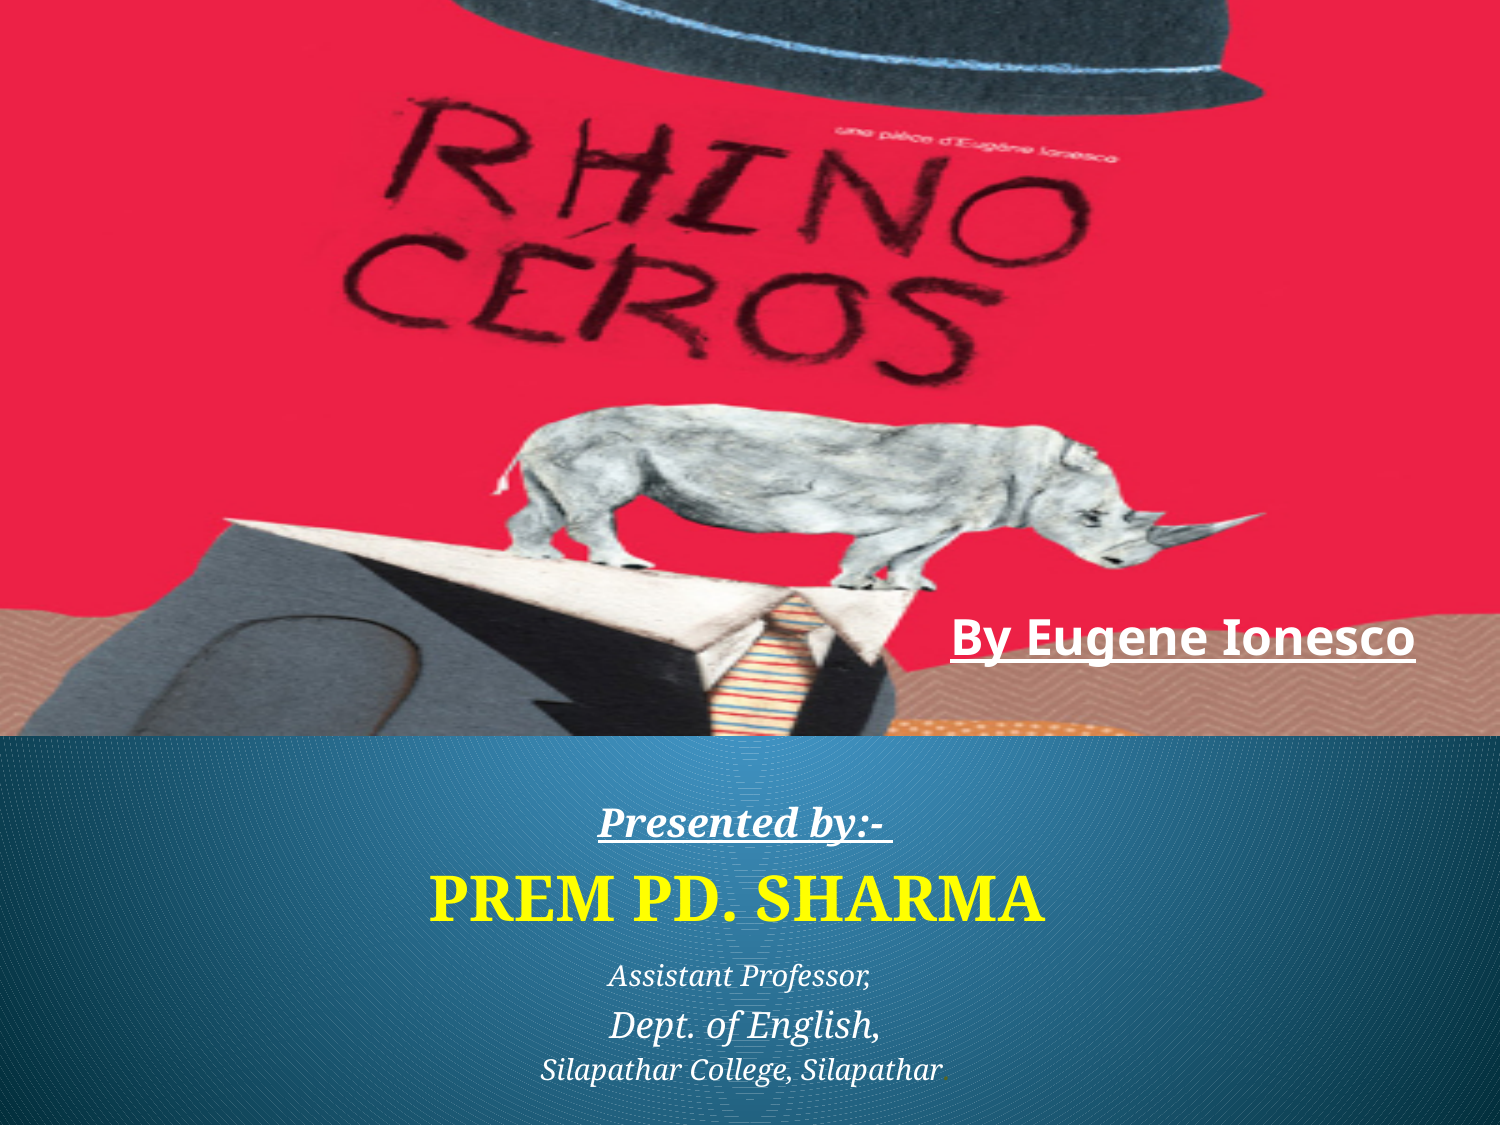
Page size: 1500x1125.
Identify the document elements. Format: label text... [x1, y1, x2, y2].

subtitle Presented by:- PREM PD. SHARMA Assistant Professor, Dept. of English, Silapathar College, Silapathar. [162, 789, 1334, 1100]
picture [0, 0, 1500, 737]
